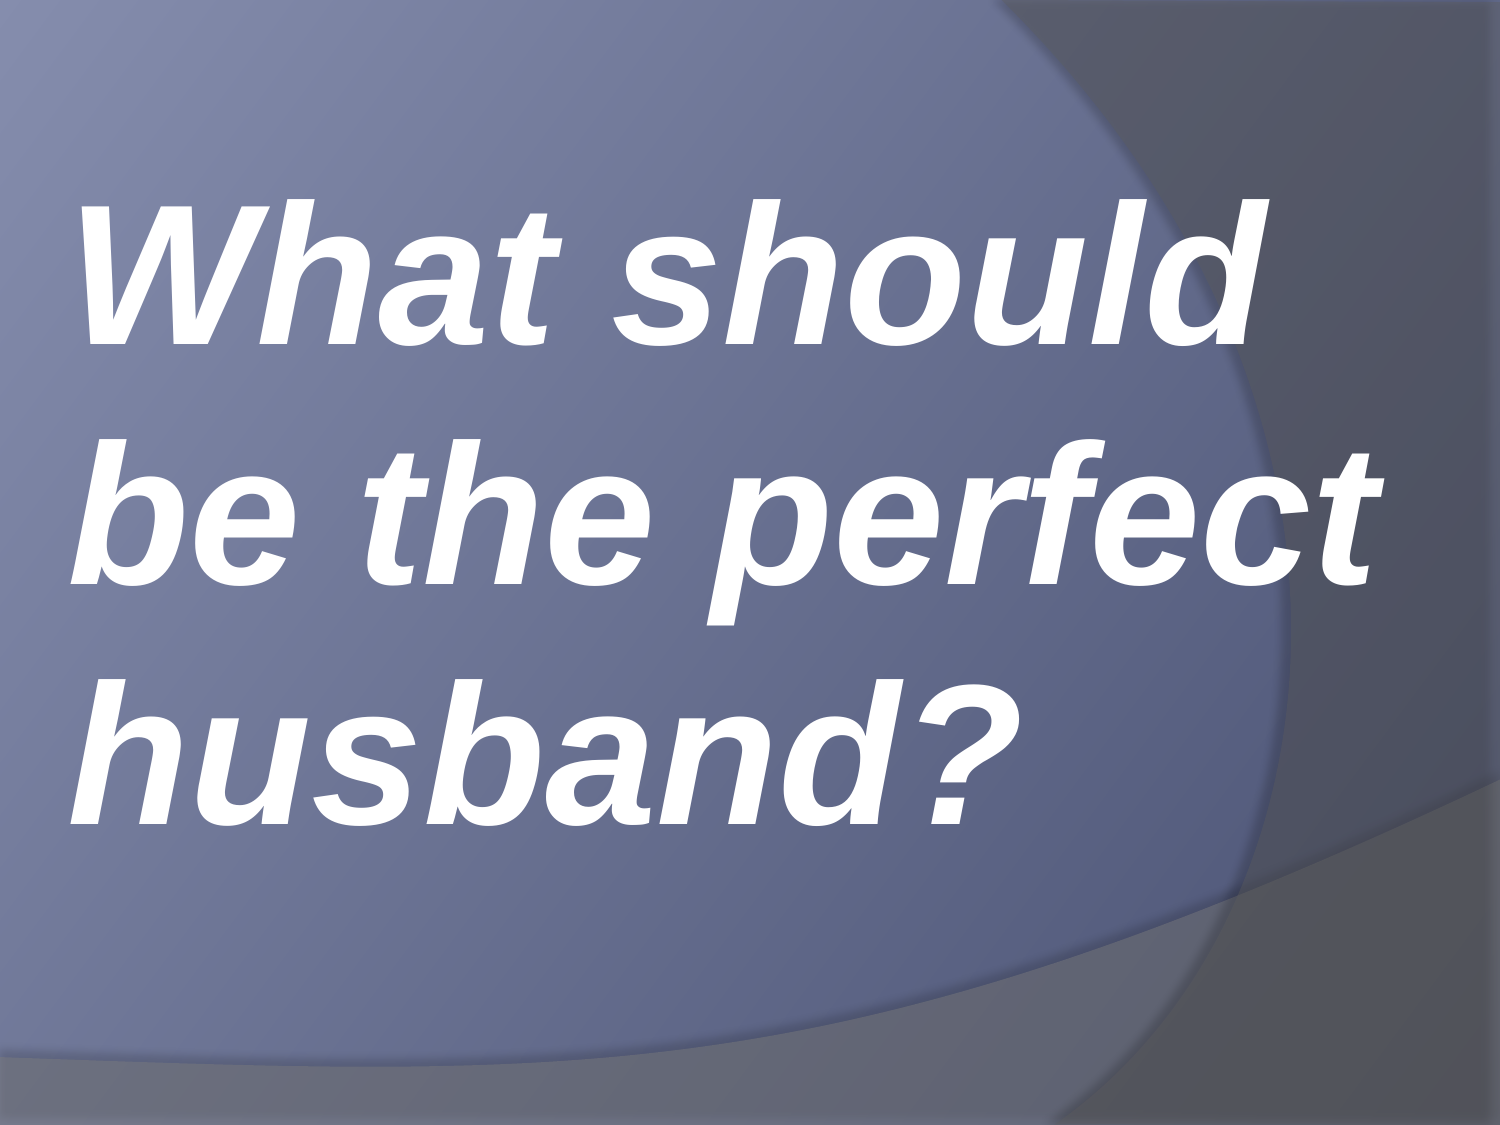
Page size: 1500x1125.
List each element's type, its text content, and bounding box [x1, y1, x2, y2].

text_box What should be the perfect husband? [53, 137, 1495, 872]
